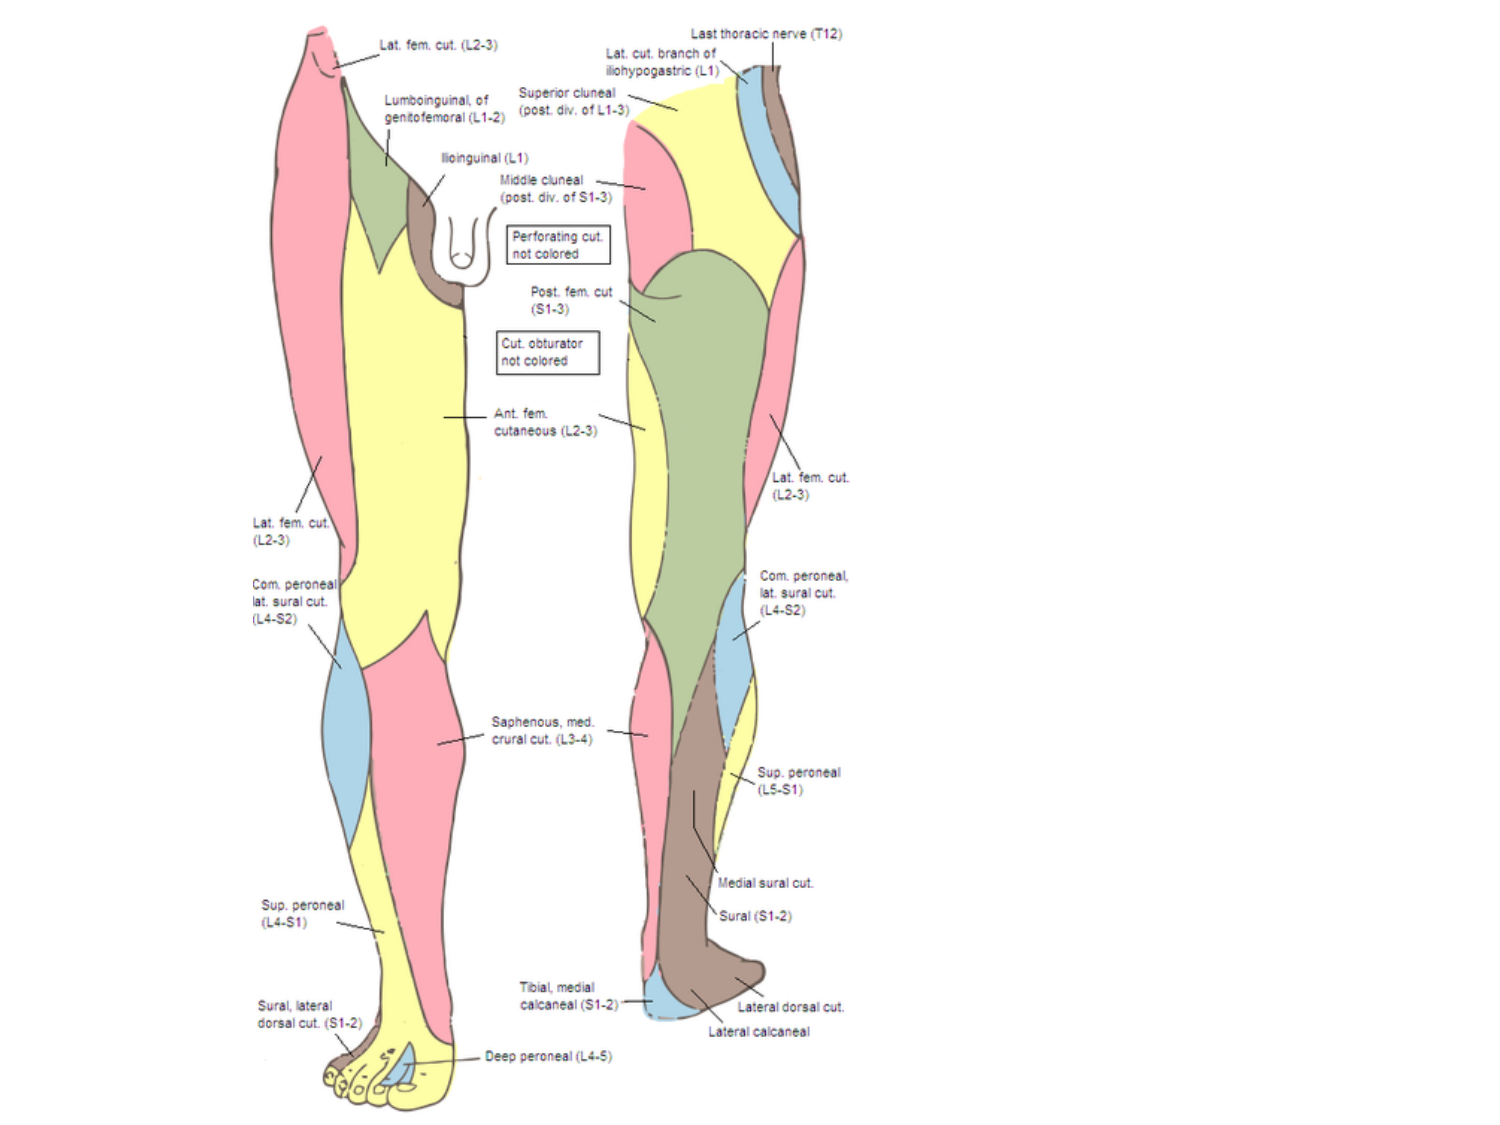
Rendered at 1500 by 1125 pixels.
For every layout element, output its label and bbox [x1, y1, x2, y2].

picture [253, 18, 851, 1125]
